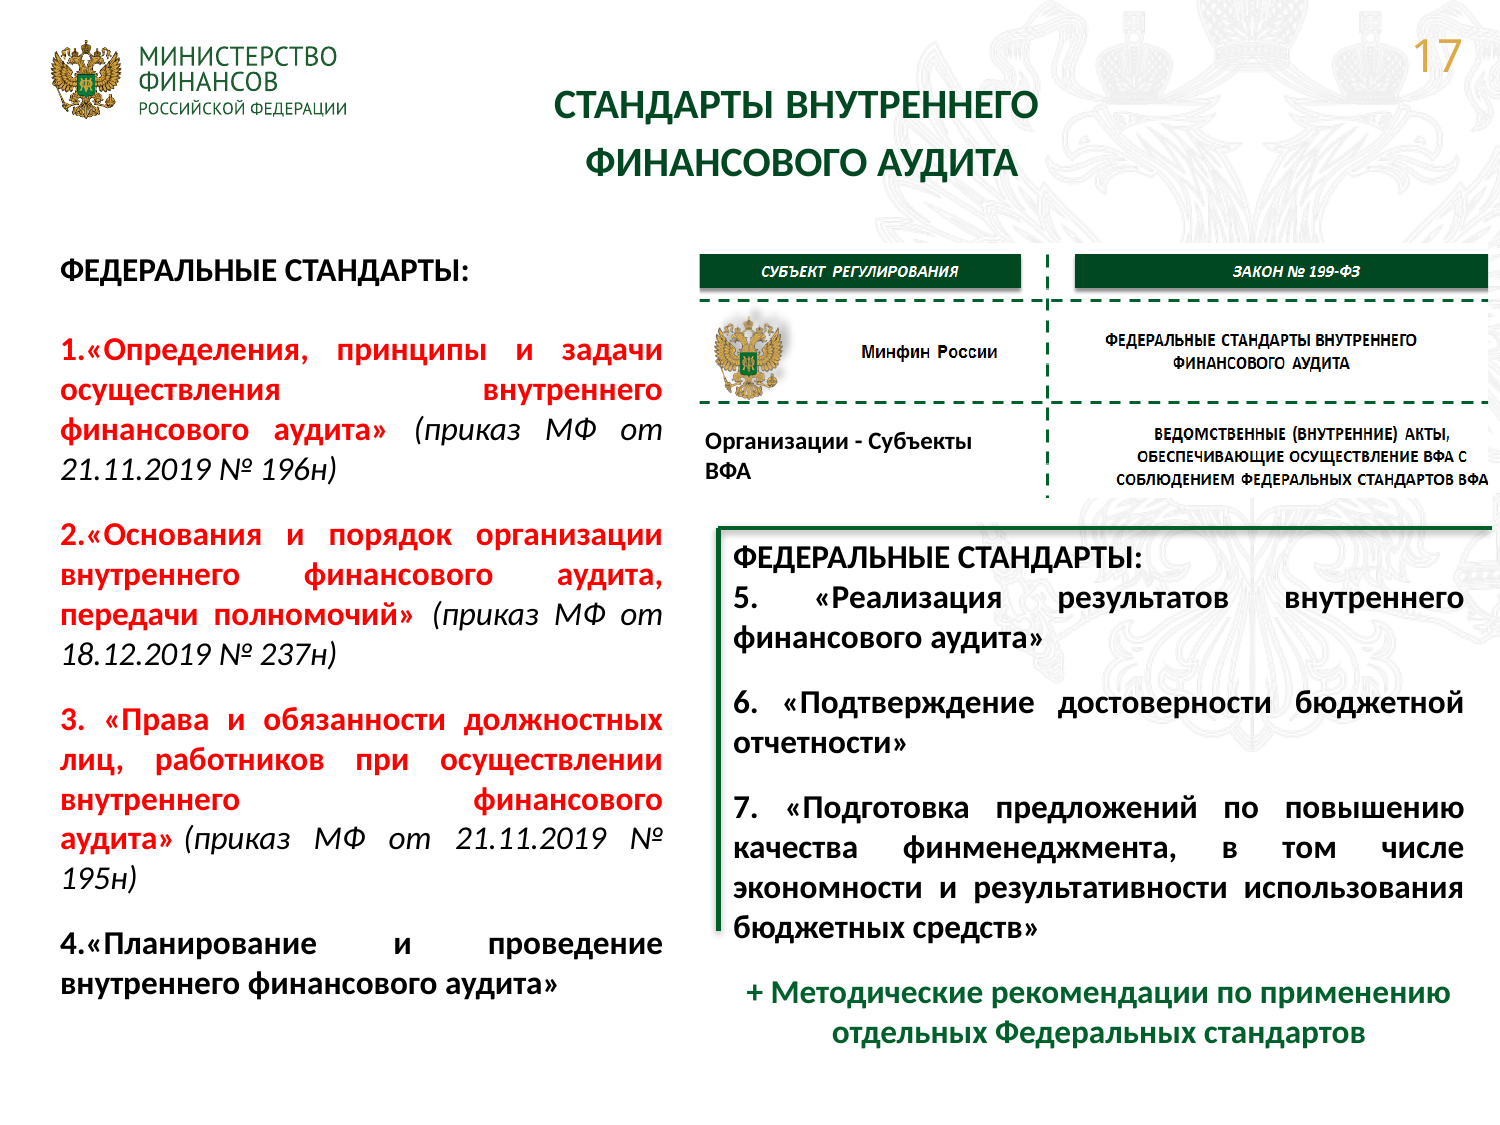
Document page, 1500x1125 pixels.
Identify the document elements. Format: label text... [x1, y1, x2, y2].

text_box ФЕДЕРАЛЬНЫЕ СТАНДАРТЫ: 5. «Реализация результатов внутреннего финансового аудита» 6. «Подтверждение достоверности бюджетной отчетности» 7. «Подготовка предложений по повышению качества финменеджмента, в том числе экономности и результативности использования бюджетных средств» + Методические рекомендации по применению отдельных Федеральных стандартов [718, 537, 1481, 1058]
text_box ФЕДЕРАЛЬНЫЕ СТАНДАРТЫ: «Определения, принципы и задачи осуществления внутреннего финансового аудита» (приказ МФ от 21.11.2019 № 196н) «Основания и порядок организации внутреннего финансового аудита, передачи полномочий» (приказ МФ от 18.12.2019 № 237н) «Права и обязанности должностных лиц, работников при осуществлении внутреннего финансового аудита» (приказ МФ от 21.11.2019 № 195н) «Планирование и проведение внутреннего финансового аудита» [45, 240, 679, 1125]
text_box 17 [1128, 19, 1478, 79]
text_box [690, 243, 1489, 498]
text_box СТАНДАРТЫ ВНУТРЕННЕГО ФИНАНСОВОГО АУДИТА [194, 61, 1409, 193]
